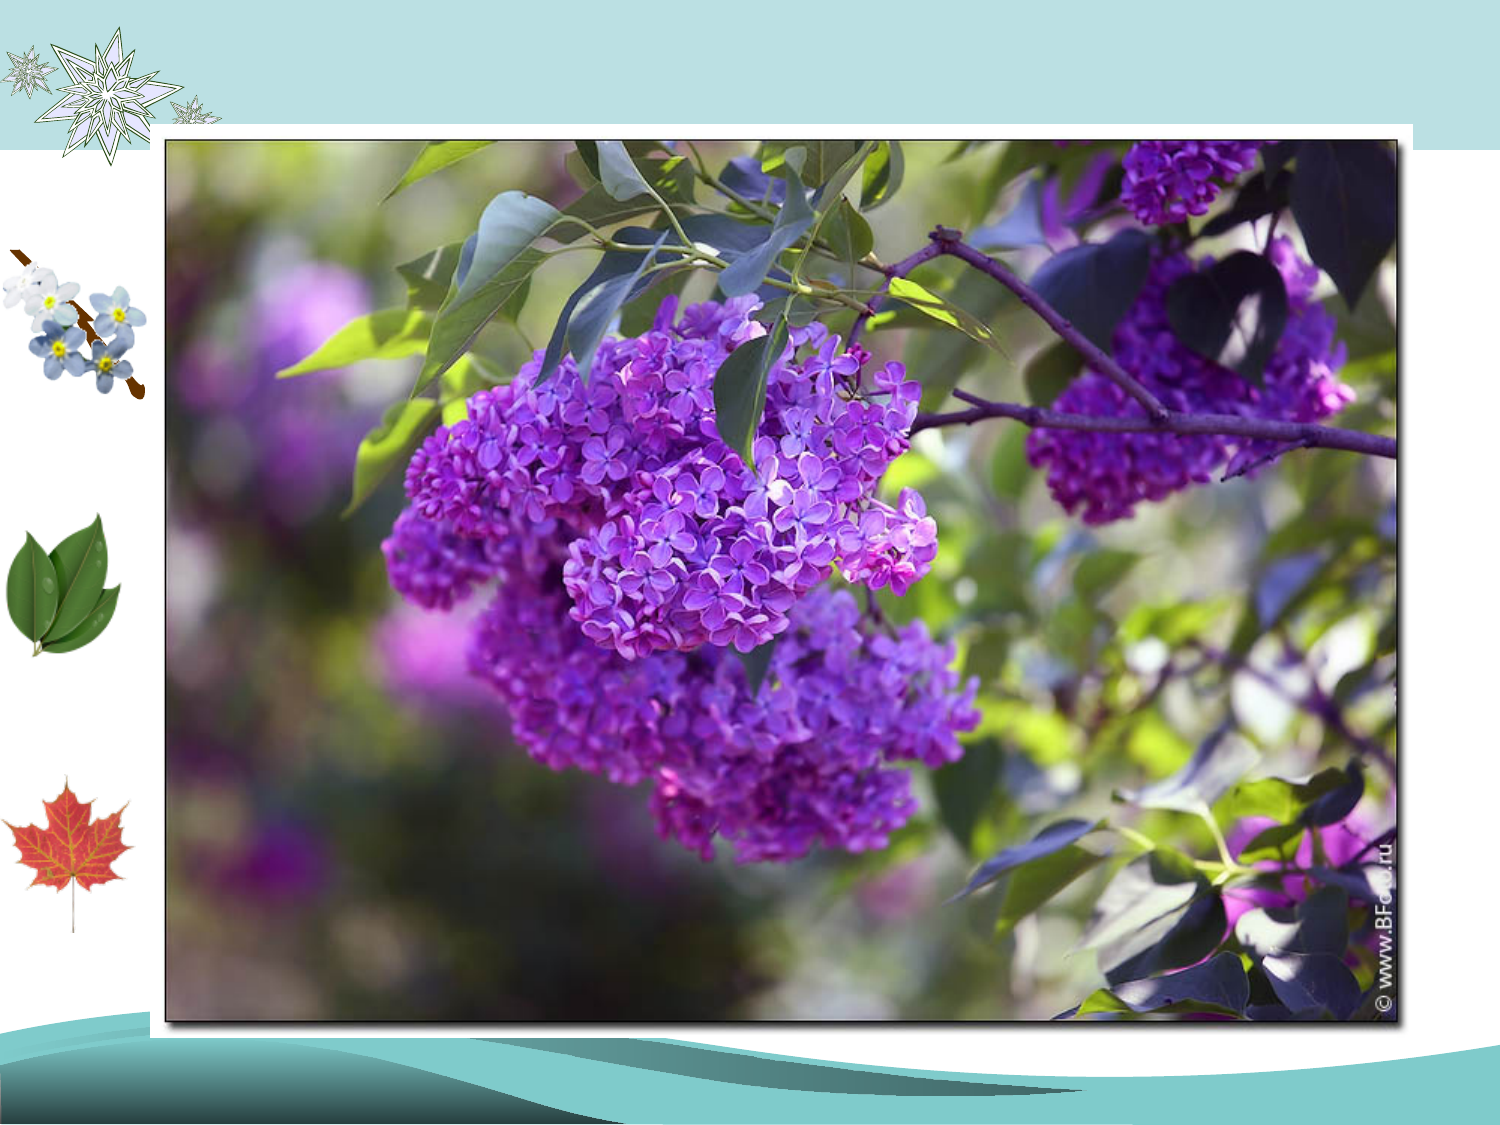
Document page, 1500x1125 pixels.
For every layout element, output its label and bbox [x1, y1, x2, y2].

picture [0, 774, 136, 933]
picture [0, 124, 1413, 1038]
